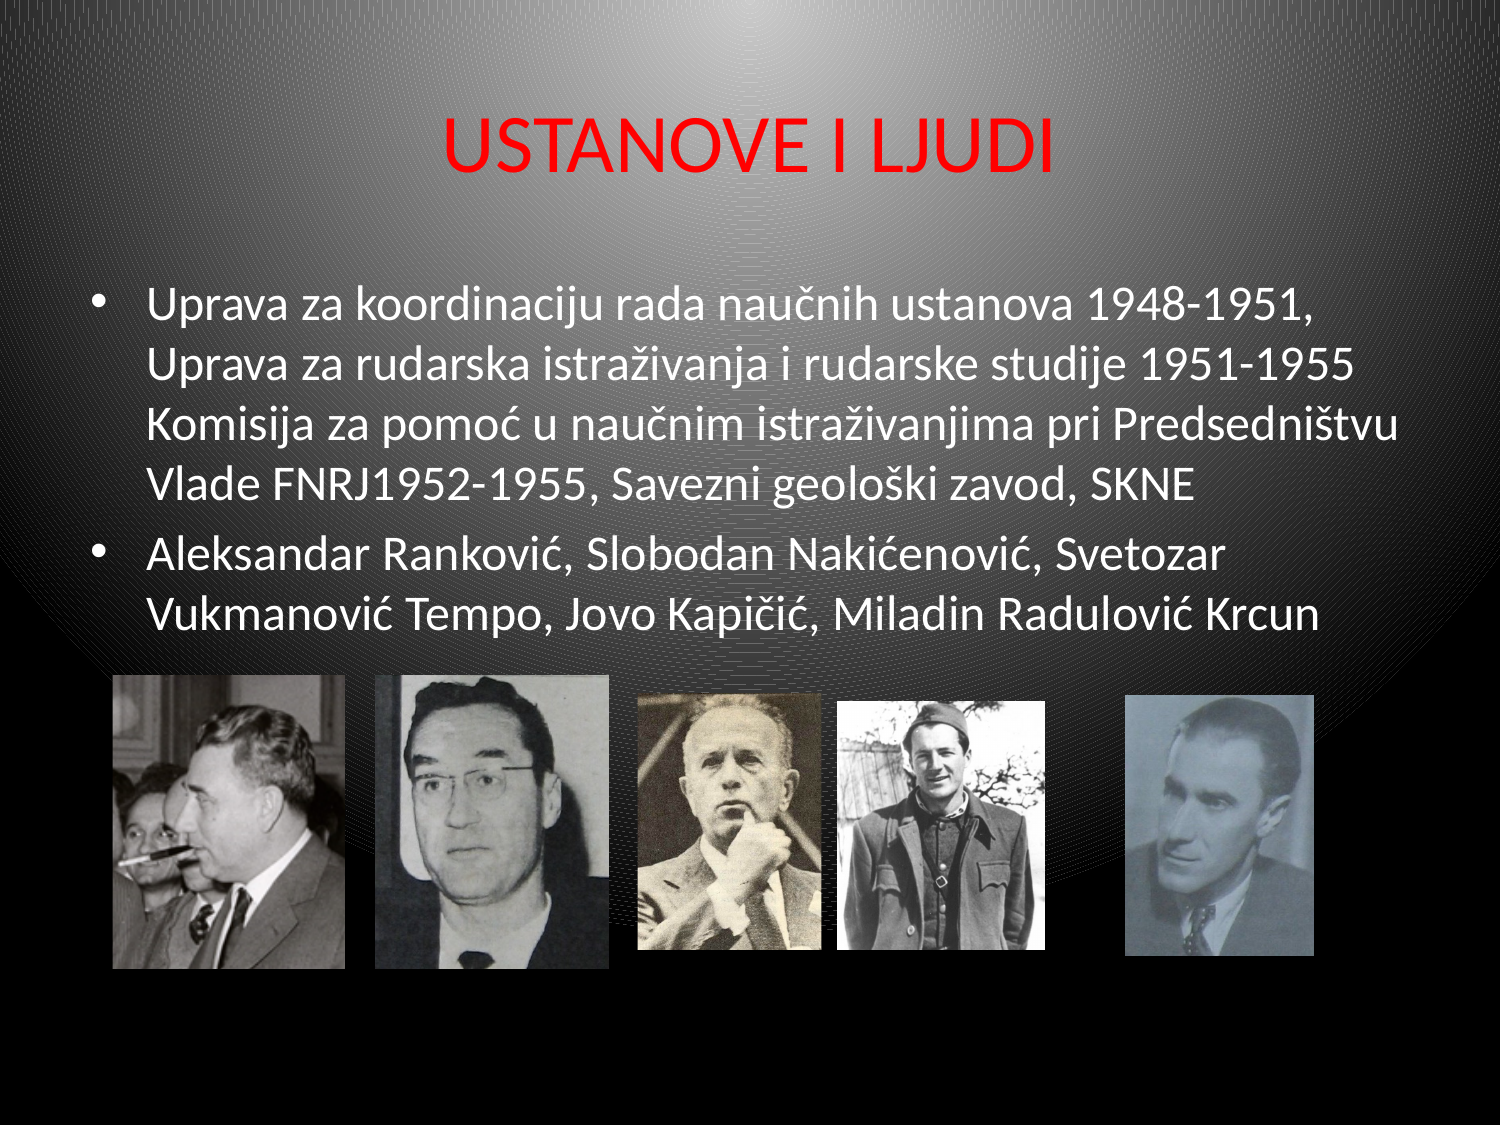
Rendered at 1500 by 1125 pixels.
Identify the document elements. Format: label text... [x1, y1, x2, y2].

picture [637, 693, 822, 951]
picture [1124, 695, 1314, 957]
list Uprava za koordinaciju rada naučnih ustanova 1948-1951, Uprava za rudarska istraživanja i rudarske studije 1951-1955 Komisija za pomoć u naučnim istraživanjima pri Predsedništvu Vlade FNRJ1952-1955, Savezni geološki zavod, SKNE Aleksandar Ranković, Slobodan Nakićenović, Svetozar Vukmanović Tempo, Jovo Kapičić, Miladin Radulović Krcun [75, 262, 1475, 1005]
picture [374, 674, 610, 969]
picture [837, 701, 1045, 950]
title USTANOVE I LJUDI [75, 45, 1425, 233]
picture [112, 674, 346, 969]
